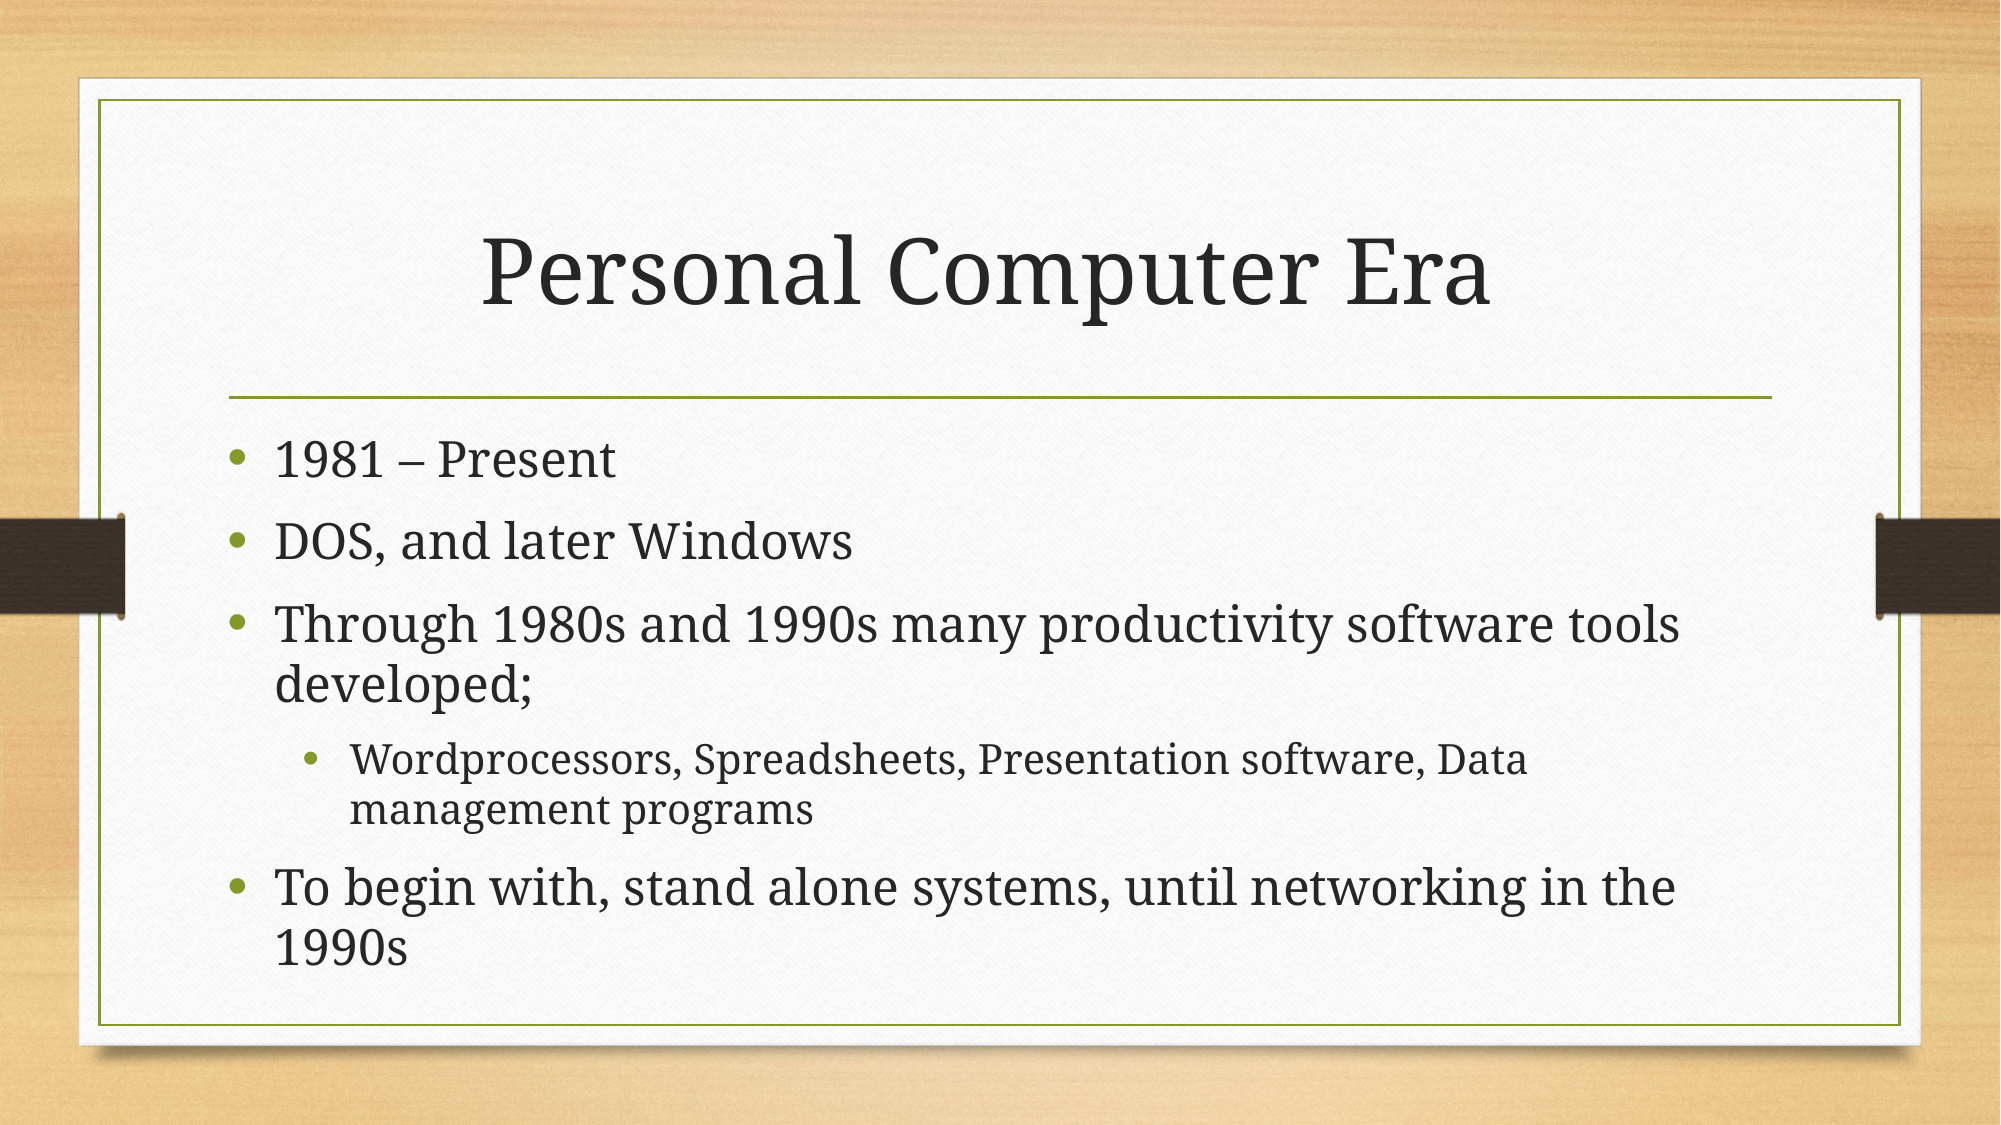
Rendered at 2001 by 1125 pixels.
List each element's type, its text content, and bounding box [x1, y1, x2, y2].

title Personal Computer Era [212, 161, 1788, 375]
list 1981 – Present DOS, and later Windows Through 1980s and 1990s many productivity software tools developed; Wordprocessors, Spreadsheets, Presentation software, Data management programs To begin with, stand alone systems, until networking in the 1990s [212, 419, 1788, 964]
picture [0, 0, 2001, 1125]
